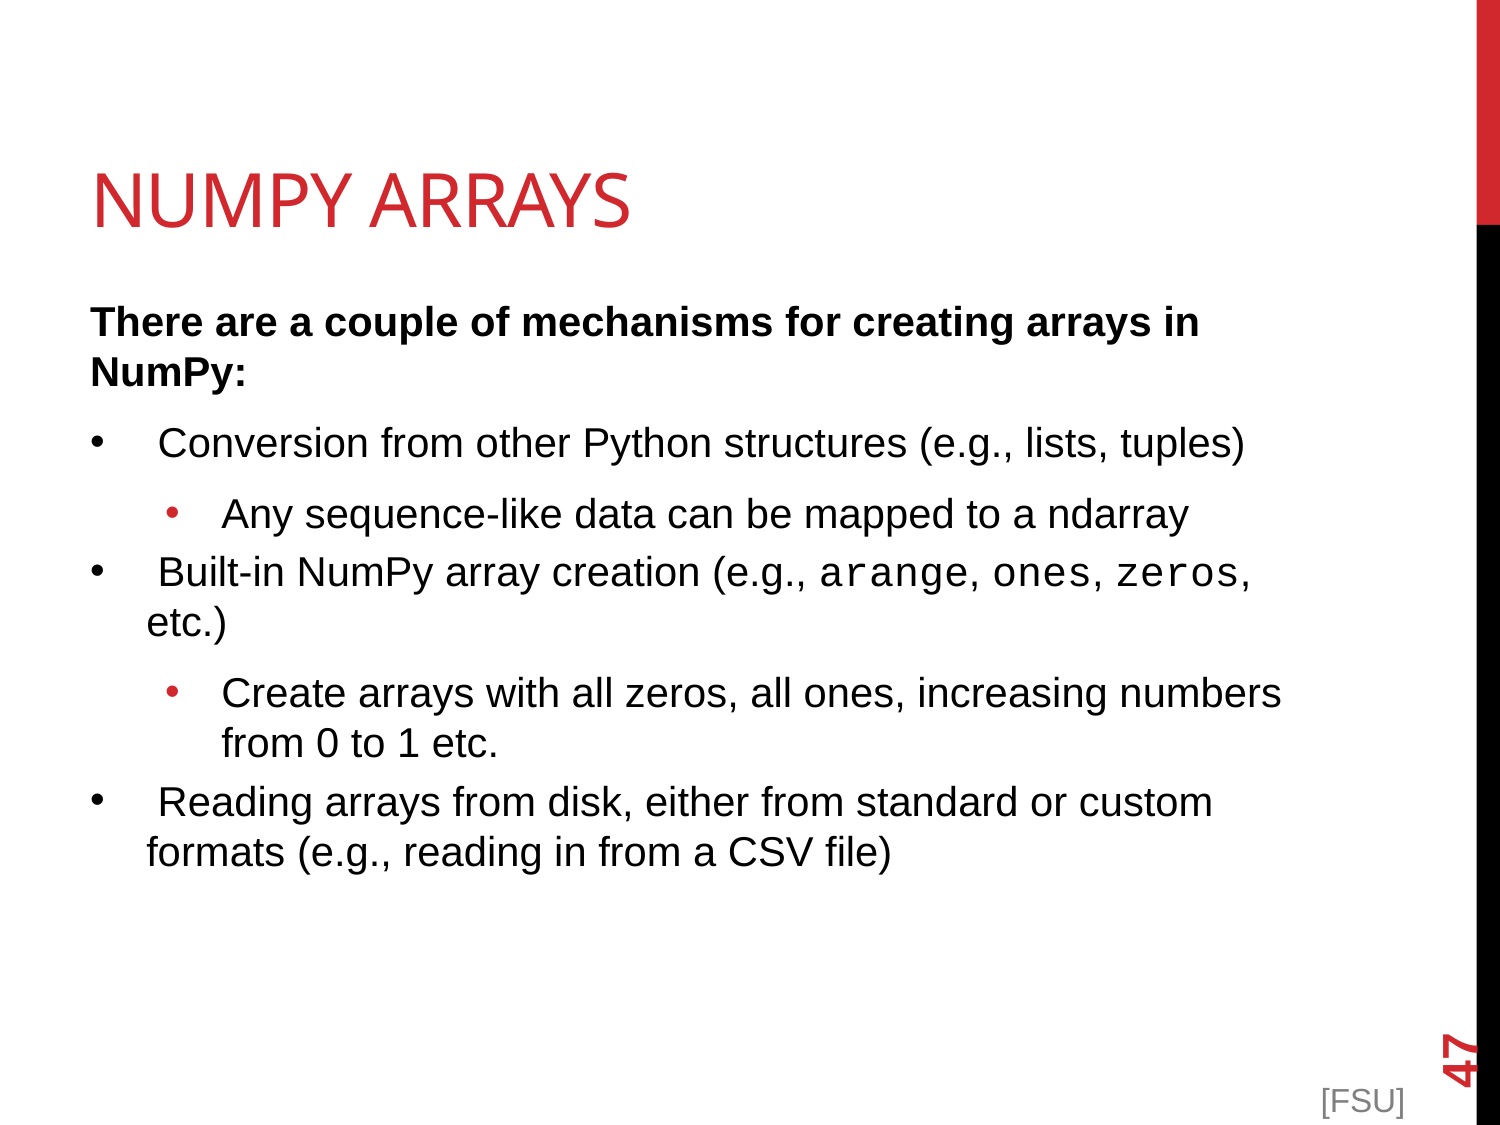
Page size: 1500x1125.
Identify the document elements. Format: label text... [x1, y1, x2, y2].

title Numpy arrays [75, 25, 1025, 250]
text_box [FSU] [608, 1071, 1421, 1125]
slide_number 47 [1427, 887, 1488, 1104]
list There are a couple of mechanisms for creating arrays in NumPy: Conversion from other Python structures (e.g., lists, tuples) Any sequence-like data can be mapped to a ndarray Built-in NumPy array creation (e.g., arange, ones, zeros, etc.) Create arrays with all zeros, all ones, increasing numbers from 0 to 1 etc. Reading arrays from disk, either from standard or custom formats (e.g., reading in from a CSV file) [75, 287, 1325, 1005]
